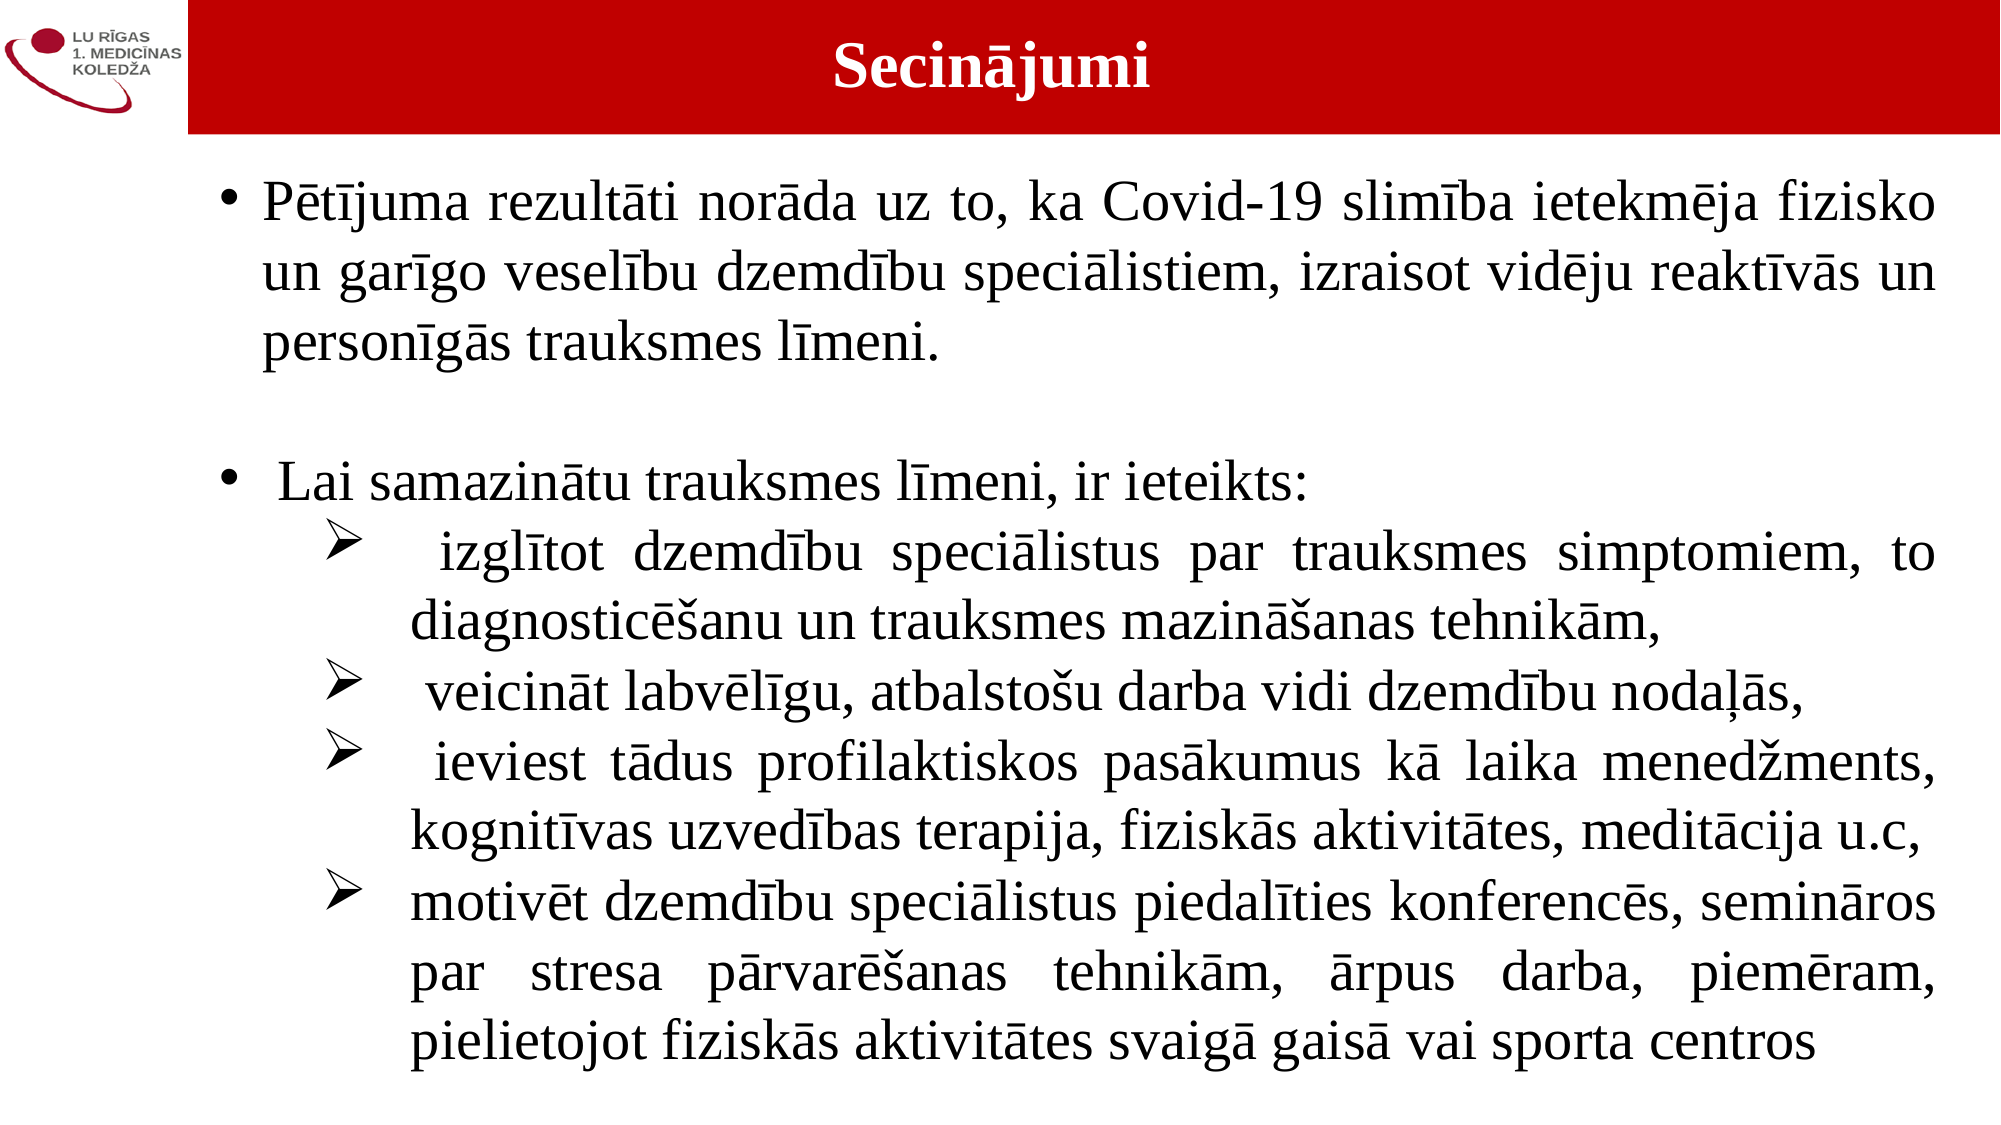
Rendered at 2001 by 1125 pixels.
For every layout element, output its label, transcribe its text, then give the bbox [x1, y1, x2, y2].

title Secinājumi [188, 0, 2000, 135]
picture [0, 0, 188, 138]
list Pētījuma rezultāti norāda uz to, ka Covid-19 slimība ietekmēja fizisko un garīgo veselību dzemdību speciālistiem, izraisot vidēju reaktīvās un personīgās trauksmes līmeni. Lai samazinātu trauksmes līmeni, ir ieteikts: izglītot dzemdību speciālistus par trauksmes simptomiem, to diagnosticēšanu un trauksmes mazināšanas tehnikām, veicināt labvēlīgu, atbalstošu darba vidi dzemdību nodaļās, ieviest tādus profilaktiskos pasākumus kā laika menedžments, kognitīvas uzvedības terapija, fiziskās aktivitātes, meditācija u.c, motivēt dzemdību speciālistus piedalīties konferencēs, semināros par stresa pārvarēšanas tehnikām, ārpus darba, piemēram, pielietojot fiziskās aktivitātes svaigā gaisā vai sporta centros [204, 134, 1954, 1077]
